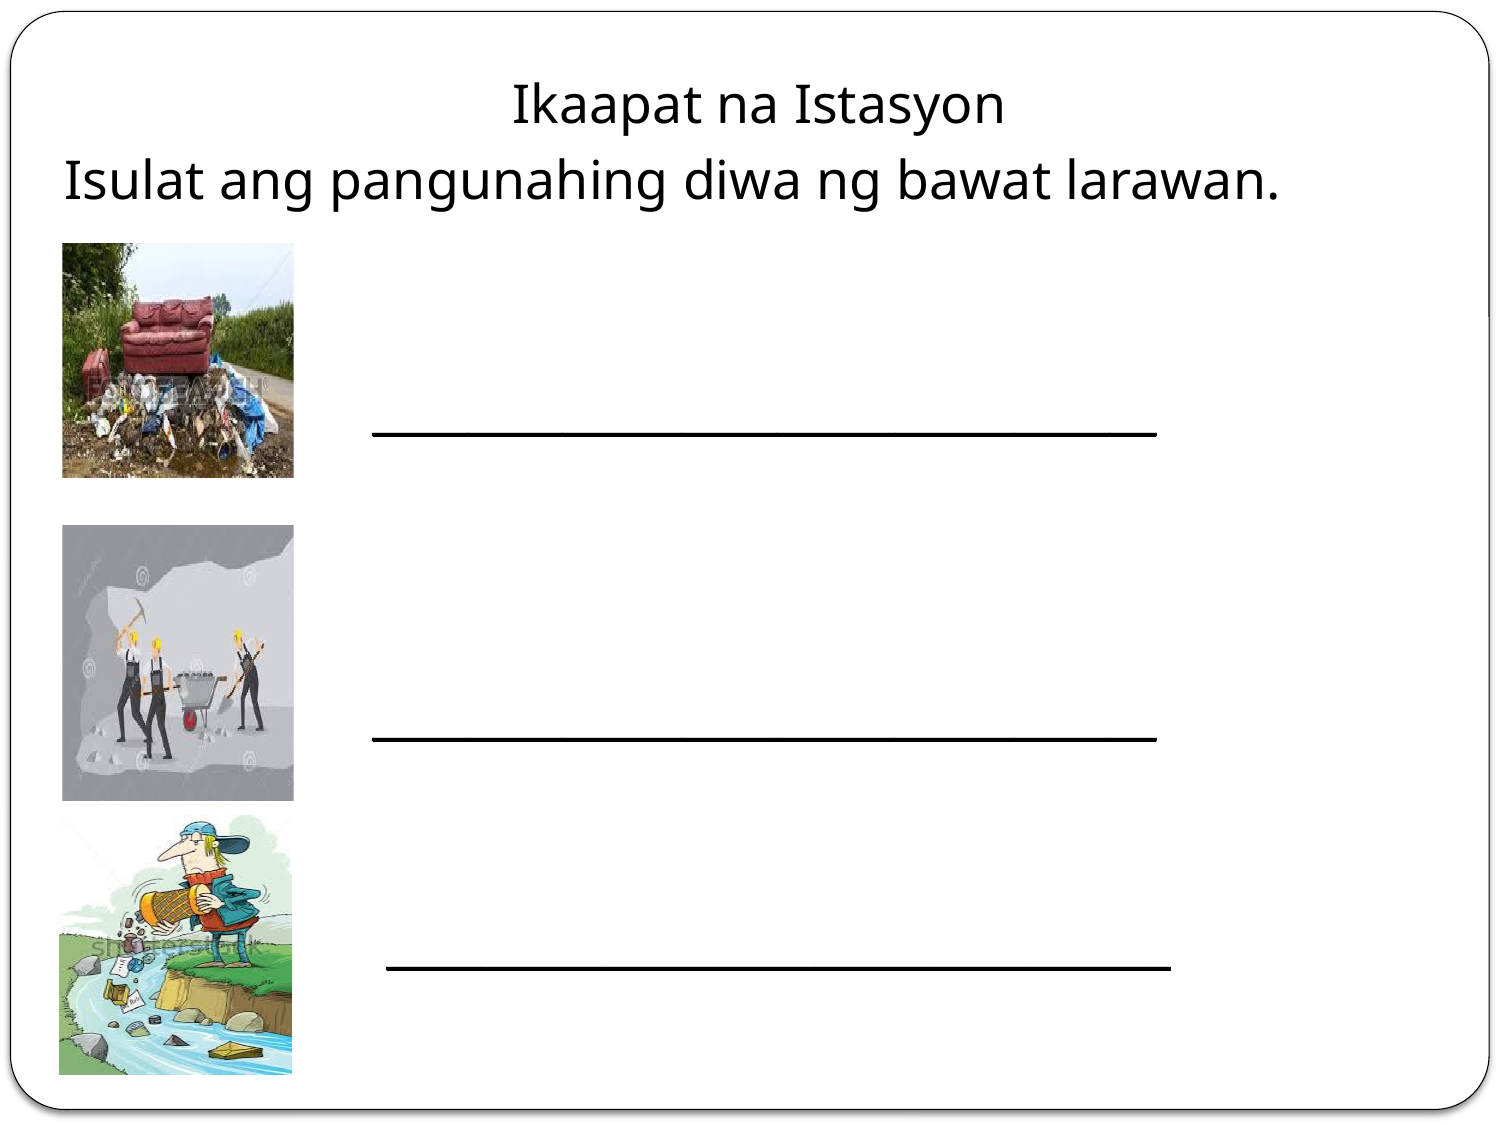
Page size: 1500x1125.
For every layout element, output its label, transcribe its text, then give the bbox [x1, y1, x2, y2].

picture [62, 243, 294, 478]
list Ikaapat na Istasyon Isulat ang pangunahing diwa ng bawat larawan. _________________________________ _________________________________ _________________________________ ilog. [50, 62, 1450, 1063]
picture [62, 524, 294, 801]
picture [59, 815, 292, 1076]
